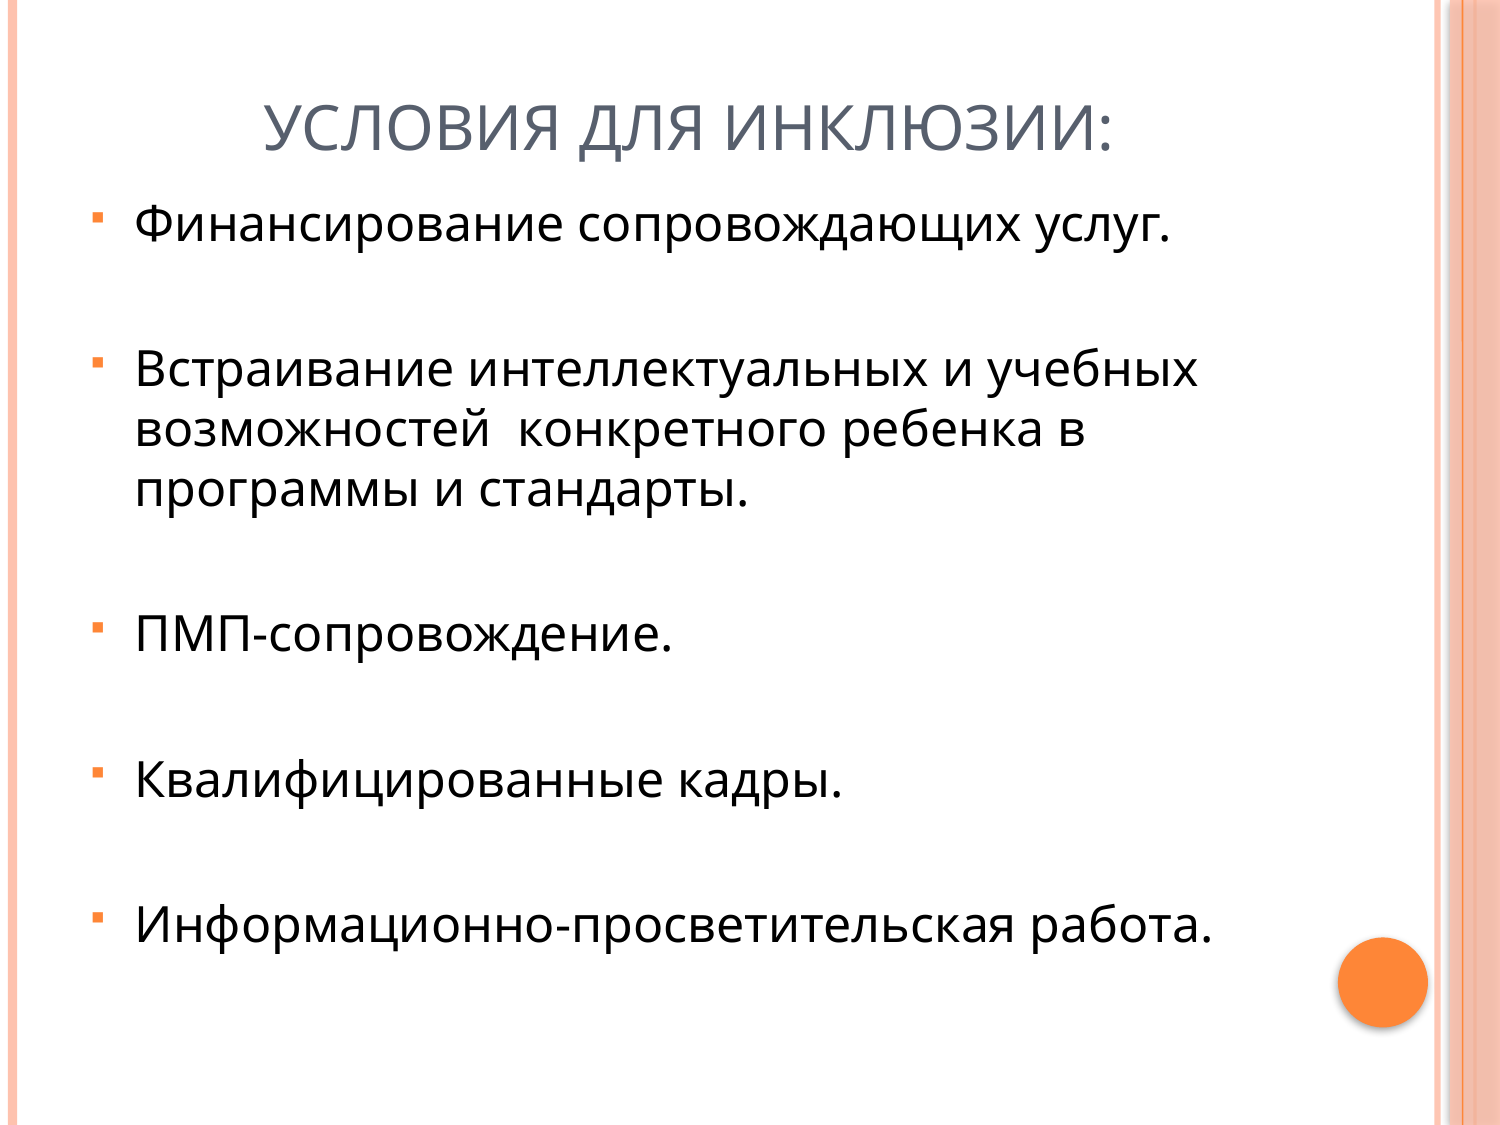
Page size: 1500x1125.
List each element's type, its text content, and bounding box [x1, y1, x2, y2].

title Условия для инклюзии: [76, 42, 1302, 171]
list Финансирование сопровождающих услуг. Встраивание интеллектуальных и учебных возможностей конкретного ребенка в программы и стандарты. ПМП-сопровождение. Квалифицированные кадры. Информационно-просветительская работа. [75, 184, 1300, 1062]
